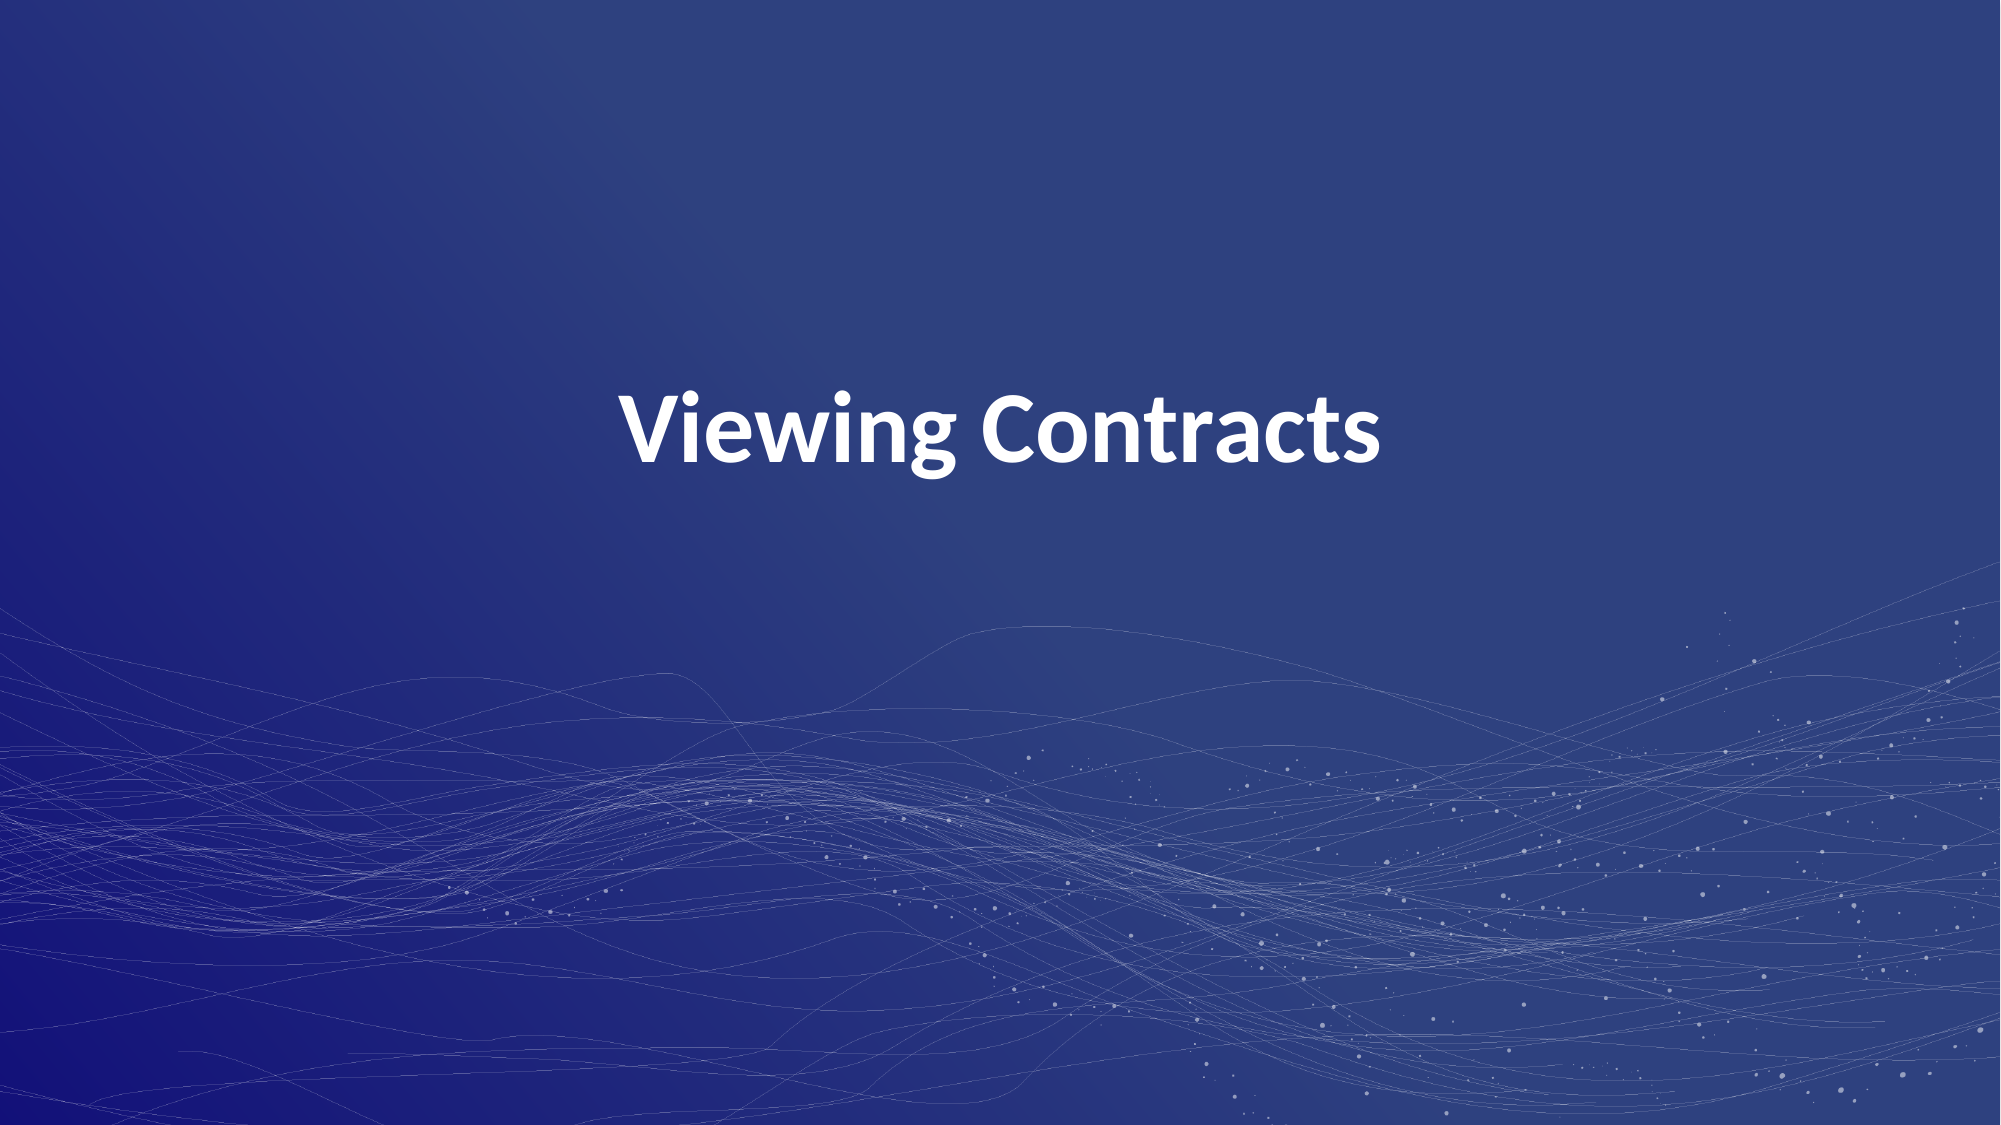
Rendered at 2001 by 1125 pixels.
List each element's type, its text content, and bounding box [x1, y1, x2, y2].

title Viewing Contracts [99, 390, 1900, 492]
picture [0, 255, 2000, 1125]
text_box Vendor [99, 562, 1900, 664]
